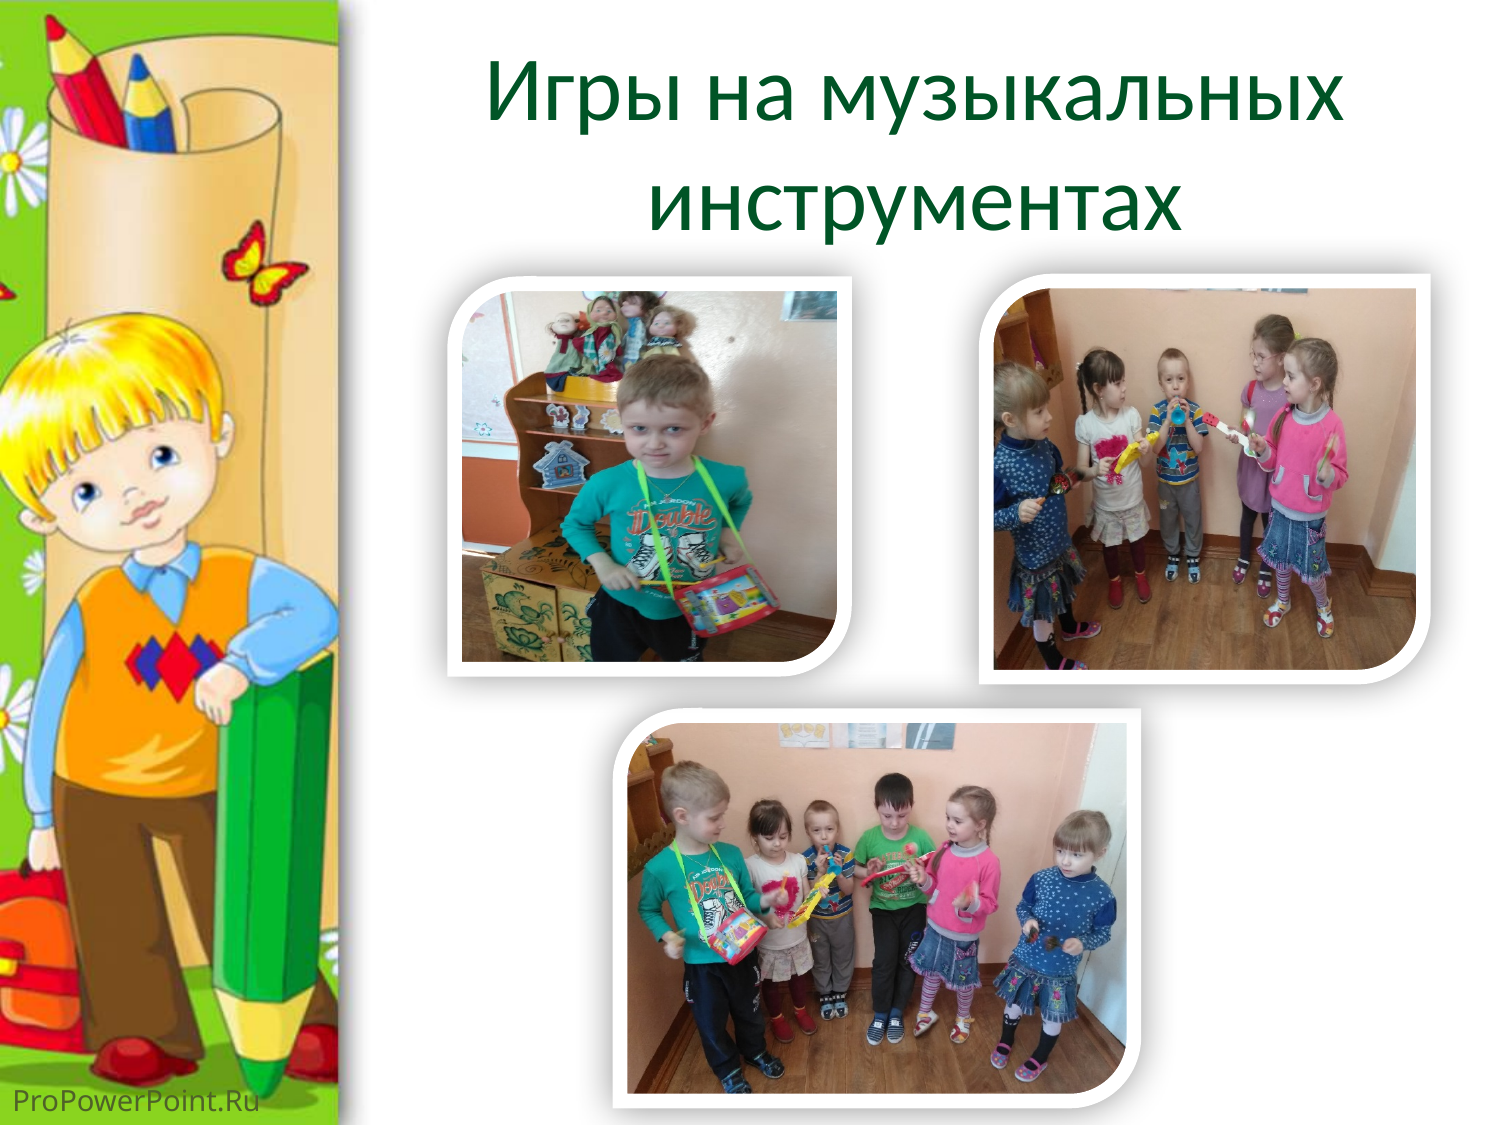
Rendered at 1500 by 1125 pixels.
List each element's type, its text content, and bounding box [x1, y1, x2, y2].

title Игры на музыкальных инструментах [372, 45, 1459, 233]
picture [0, 0, 1500, 1125]
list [619, 715, 1135, 1102]
